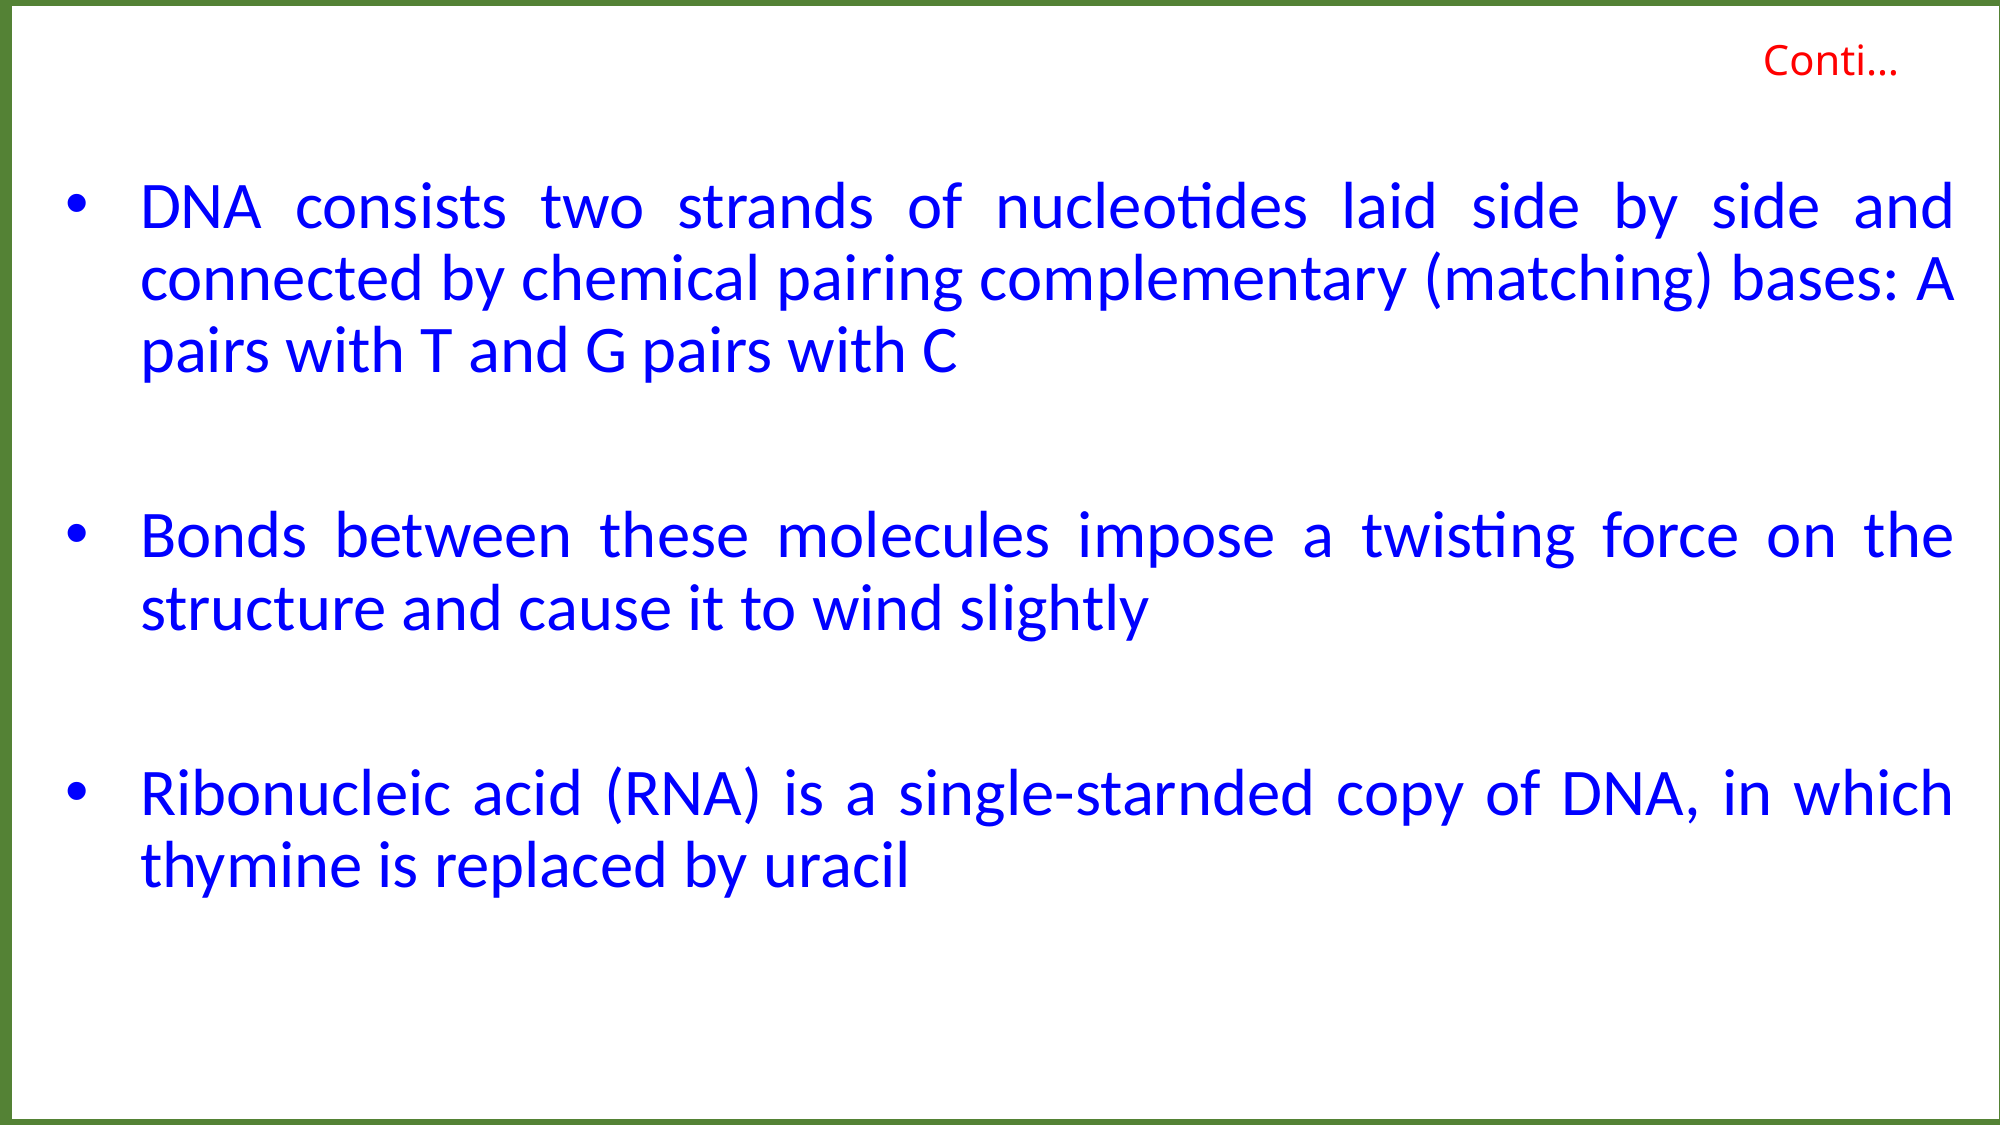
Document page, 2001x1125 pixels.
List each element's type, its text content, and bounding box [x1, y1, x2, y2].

text_box [5, 0, 2000, 1125]
text_box DNA consists two strands of nucleotides laid side by side and connected by chemical pairing complementary (matching) bases: A pairs with T and G pairs with C Bonds between these molecules impose a twisting force on the structure and cause it to wind slightly Ribonucleic acid (RNA) is a single-starnded copy of DNA, in which thymine is replaced by uracil [49, 62, 1972, 1098]
text_box Conti… [564, 29, 1914, 62]
